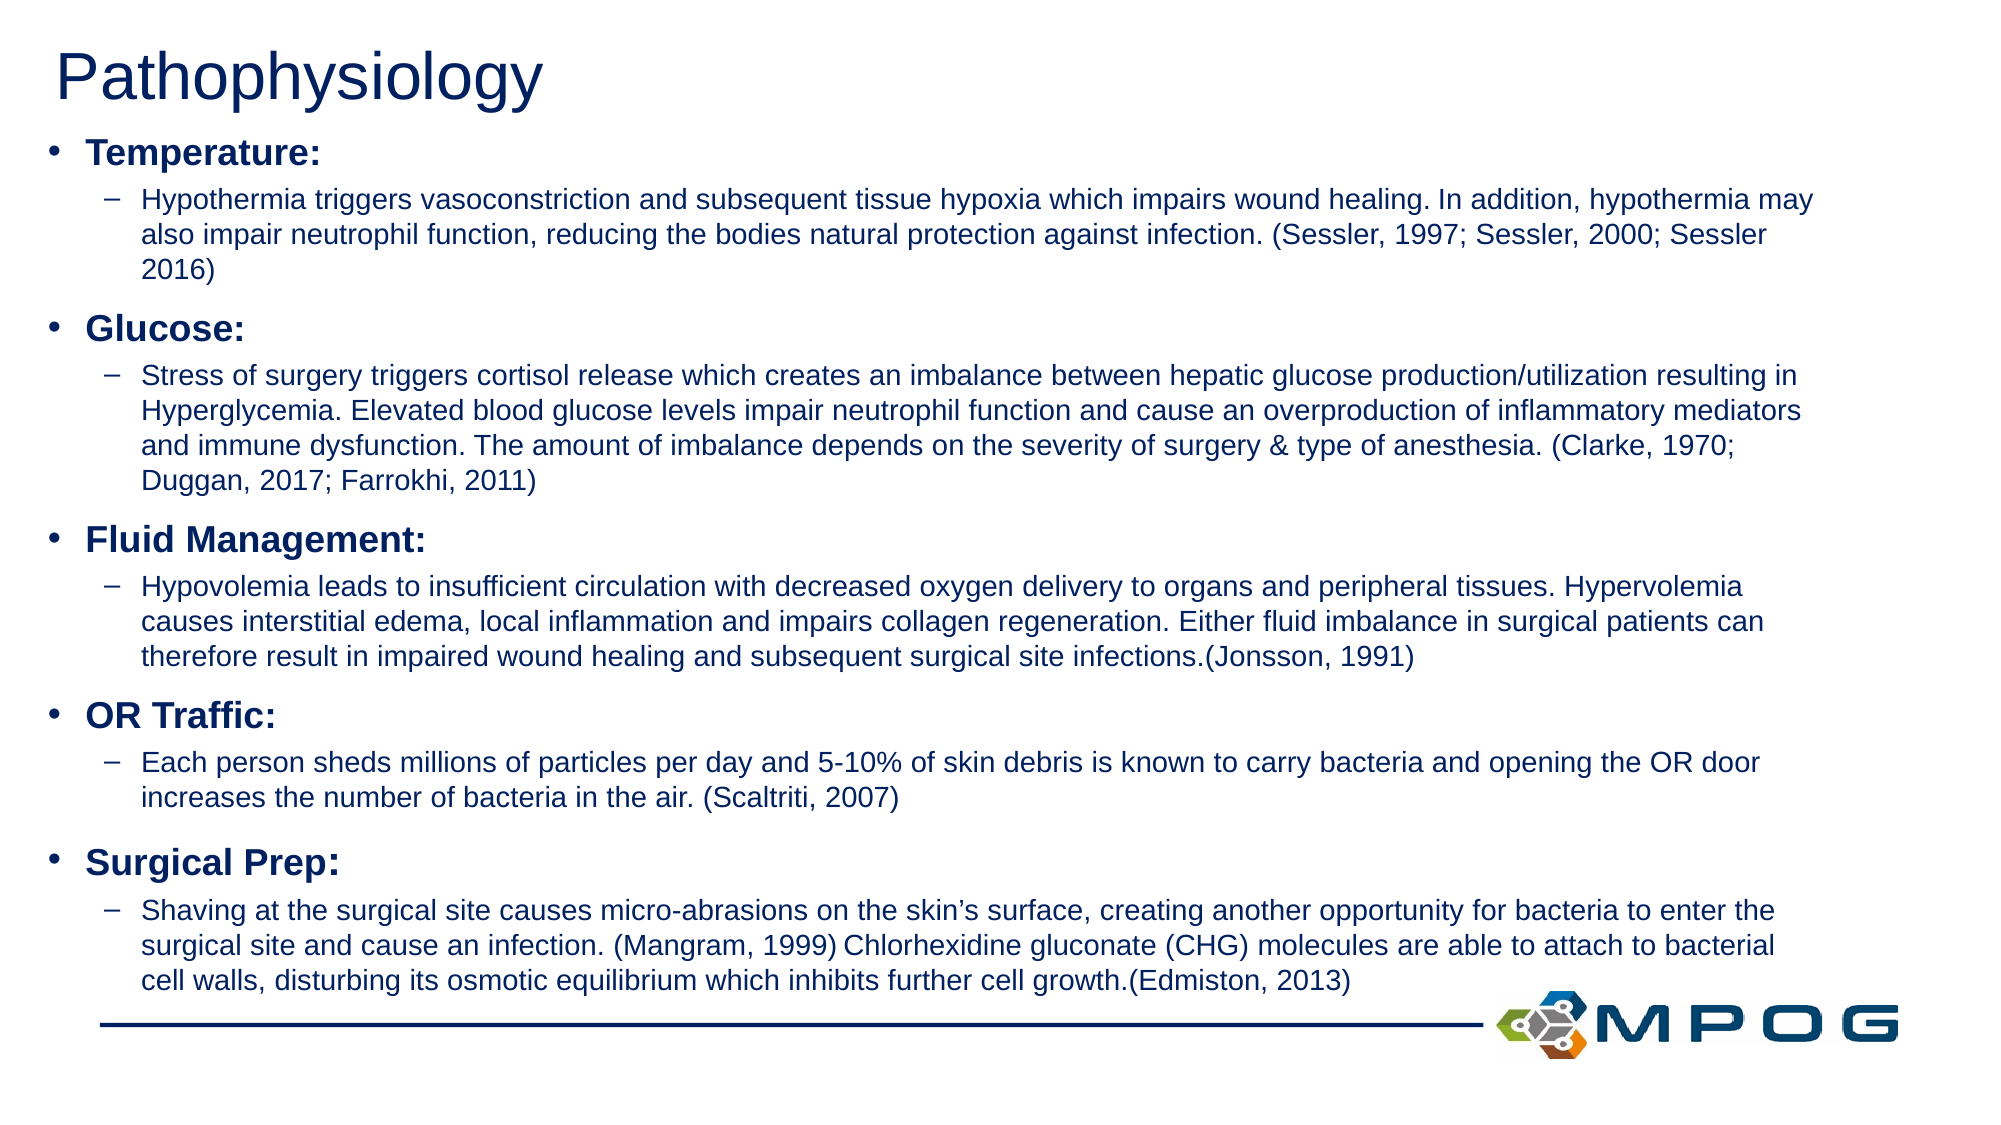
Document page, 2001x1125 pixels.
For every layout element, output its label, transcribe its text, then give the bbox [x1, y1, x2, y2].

list Temperature: Hypothermia triggers vasoconstriction and subsequent tissue hypoxia which impairs wound healing. In addition, hypothermia may also impair neutrophil function, reducing the bodies natural protection against infection. (Sessler, 1997; Sessler, 2000; Sessler 2016) Glucose: Stress of surgery triggers cortisol release which creates an imbalance between hepatic glucose production/utilization resulting in Hyperglycemia. Elevated blood glucose levels impair neutrophil function and cause an overproduction of inflammatory mediators and immune dysfunction. The amount of imbalance depends on the severity of surgery & type of anesthesia. (Clarke, 1970; Duggan, 2017; Farrokhi, 2011) Fluid Management: Hypovolemia leads to insufficient circulation with decreased oxygen delivery to organs and peripheral tissues. Hypervolemia causes interstitial edema, local inflammation and impairs collagen regeneration. Either fluid imbalance in surgical patients can therefore result in impaired wound healing and subsequent surgical site infections.(Jonsson, 1991) OR Traffic: Each person sheds millions of particles per day and 5-10% of skin debris is known to carry bacteria and opening the OR door increases the number of bacteria in the air. (Scaltriti, 2007) Surgical Prep: Shaving at the surgical site causes micro-abrasions on the skin’s surface, creating another opportunity for bacteria to enter the surgical site and cause an infection. (Mangram, 1999) Chlorhexidine gluconate (CHG) molecules are able to attach to bacterial cell walls, disturbing its osmotic equilibrium which inhibits further cell growth.(Edmiston, 2013) [32, 120, 1841, 1125]
title Pathophysiology [40, 24, 1841, 120]
picture [1841, 1005, 1898, 1045]
